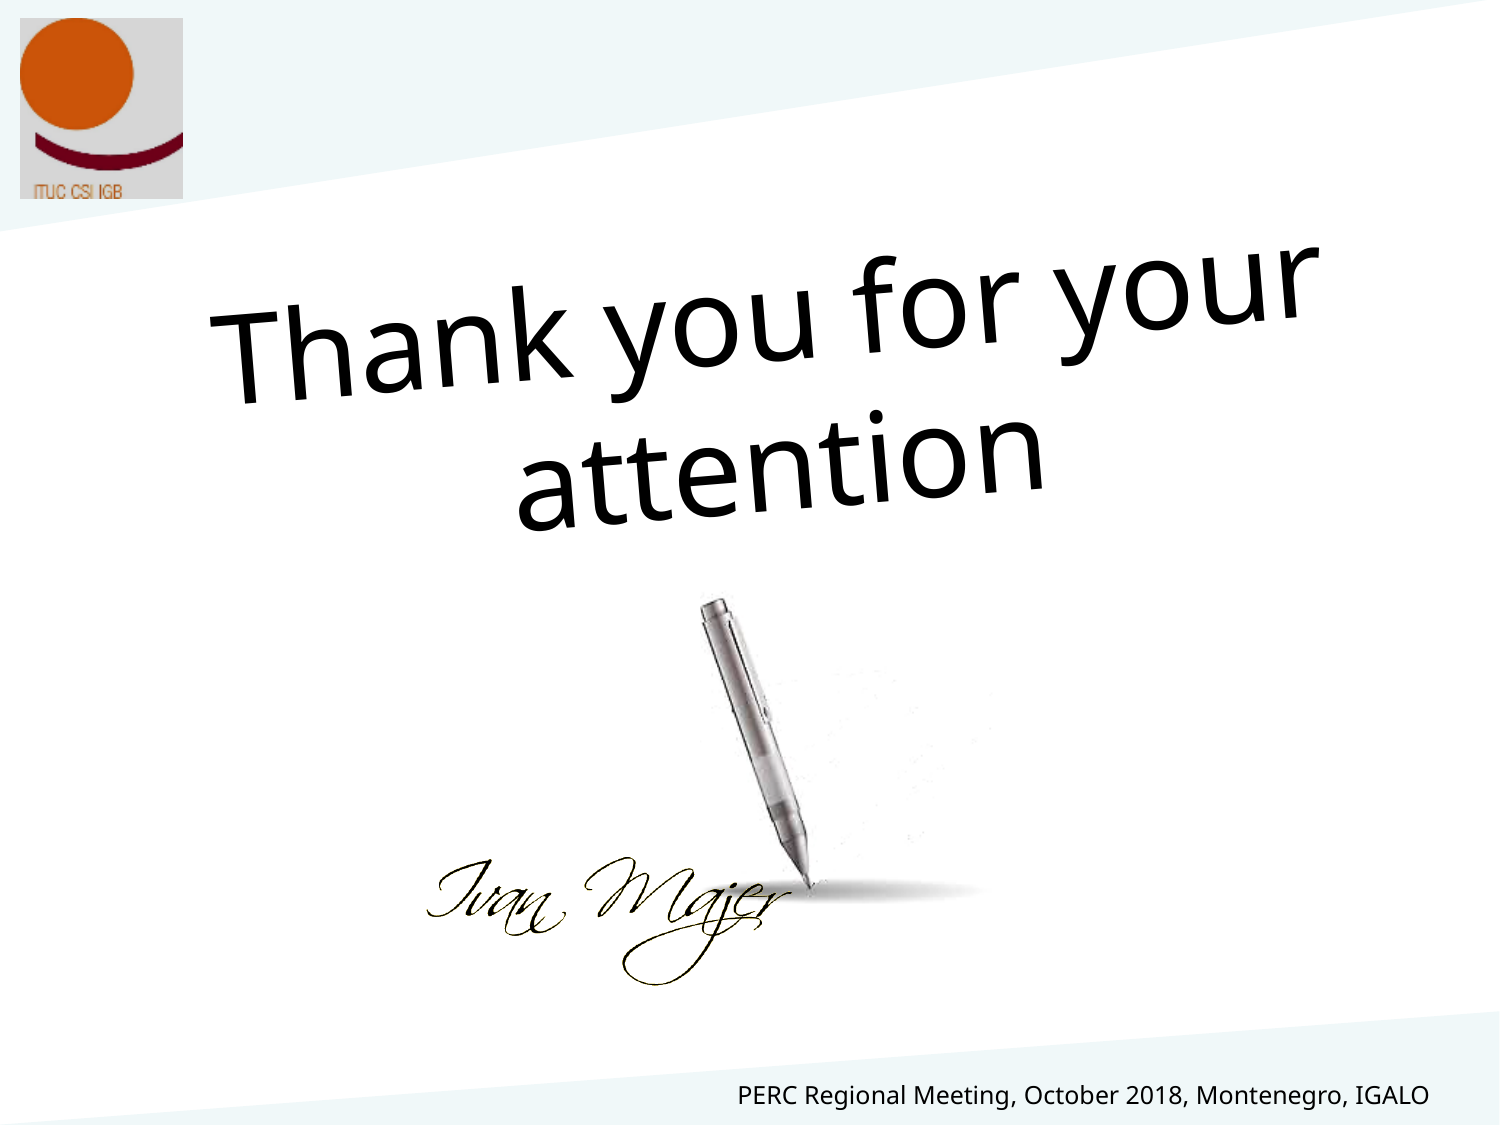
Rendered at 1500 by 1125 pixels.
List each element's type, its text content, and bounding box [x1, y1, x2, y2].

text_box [0, 0, 1500, 232]
picture [425, 585, 994, 988]
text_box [0, 1011, 1500, 1125]
text_box Thank you for your attention [153, 240, 1394, 531]
